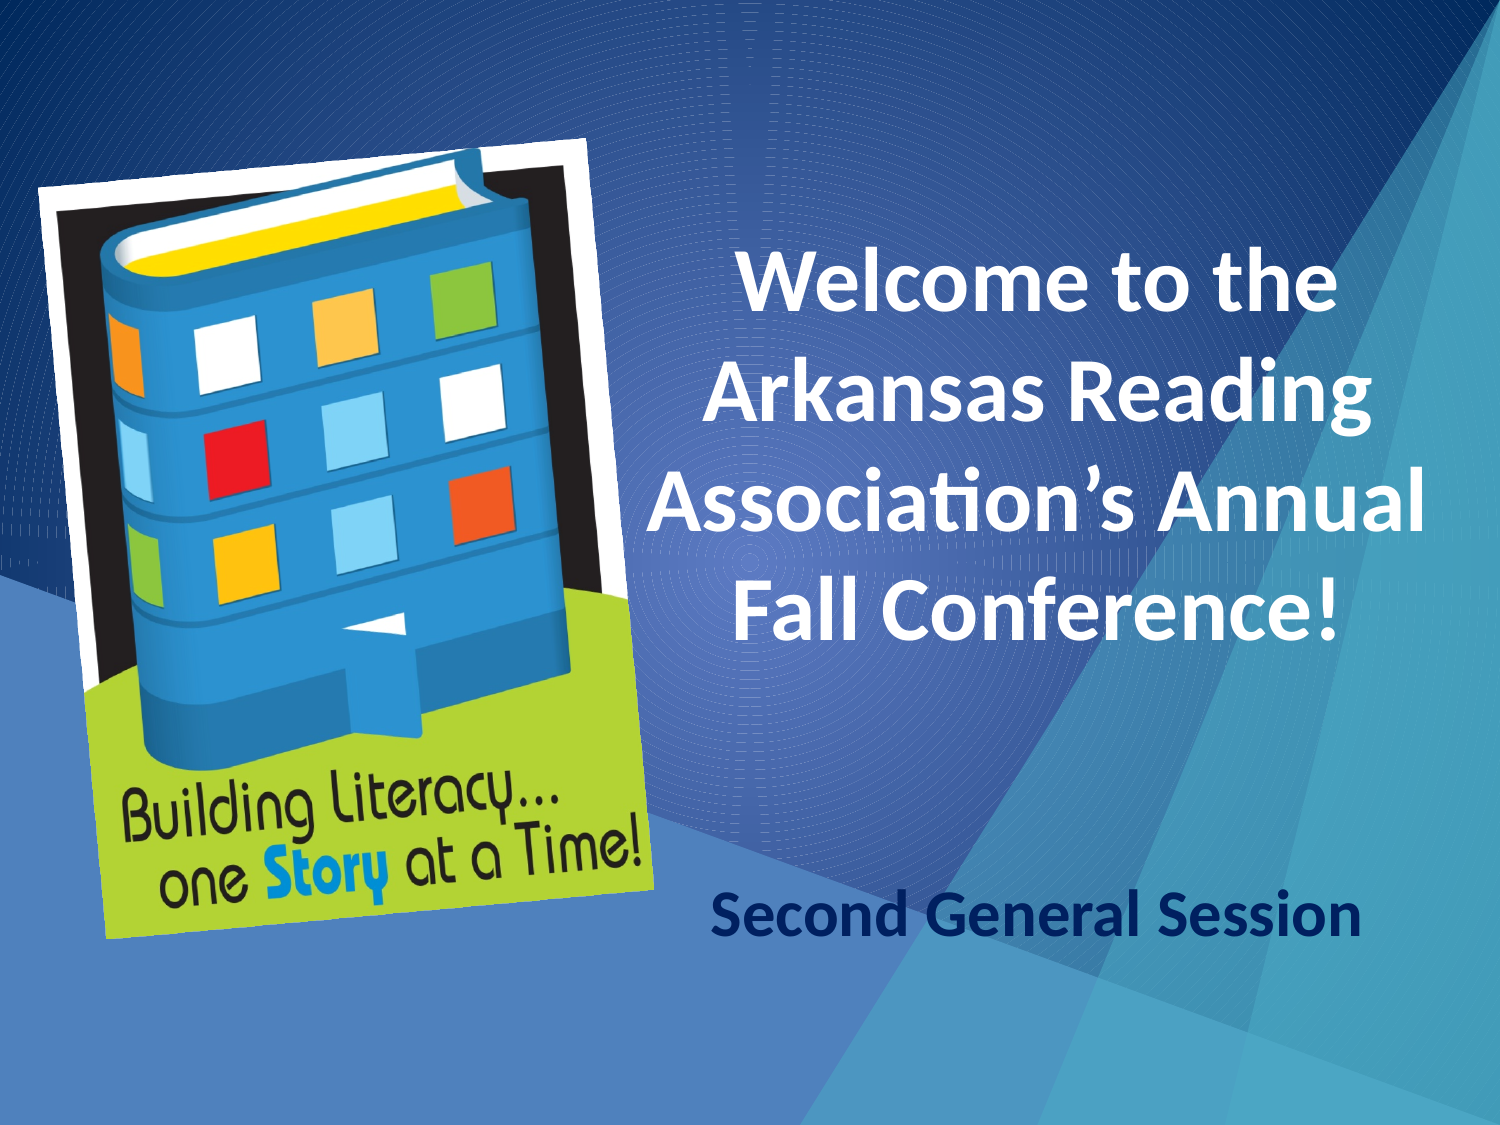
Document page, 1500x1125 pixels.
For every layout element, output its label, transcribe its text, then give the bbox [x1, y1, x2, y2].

picture [38, 139, 654, 939]
subtitle Second General Session [612, 862, 1463, 975]
title Welcome to the Arkansas Reading Association’s Annual Fall Conference! [624, 125, 1450, 754]
